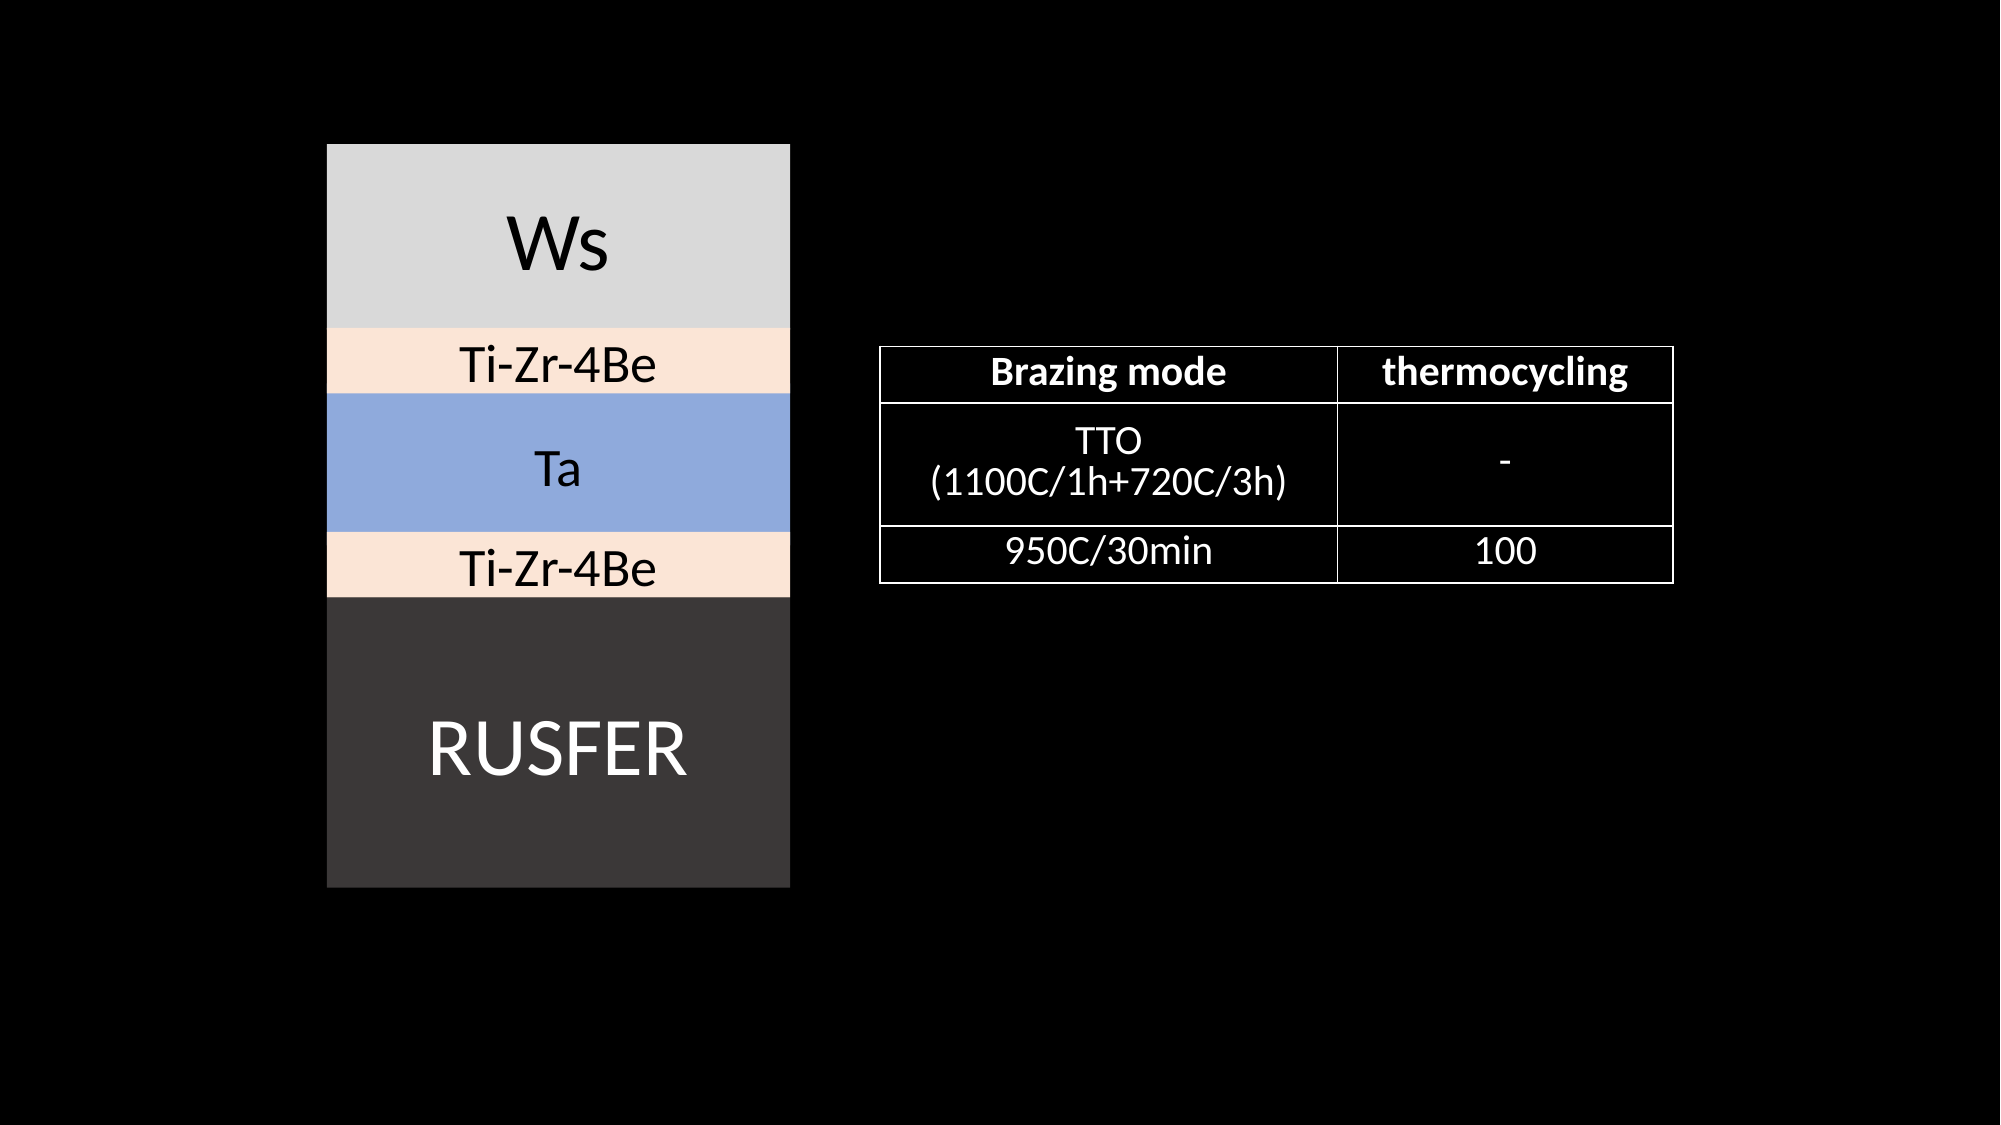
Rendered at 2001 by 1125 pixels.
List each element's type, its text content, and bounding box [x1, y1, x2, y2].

table_cell 950C/30min [881, 527, 1337, 582]
text_box RUSFER [326, 598, 791, 889]
text_box Ta [326, 394, 791, 531]
text_box Ti-Zr-4Be [326, 531, 791, 598]
table_header thermocycling [1338, 347, 1672, 402]
table_header Brazing mode [881, 347, 1337, 402]
text_box Ws [326, 143, 791, 327]
table_cell - [1338, 404, 1672, 525]
table_cell TТО (1100C/1h+720C/3h) [881, 404, 1337, 525]
table_cell 100 [1338, 527, 1672, 582]
text_box Ti-Zr-4Be [326, 327, 791, 394]
